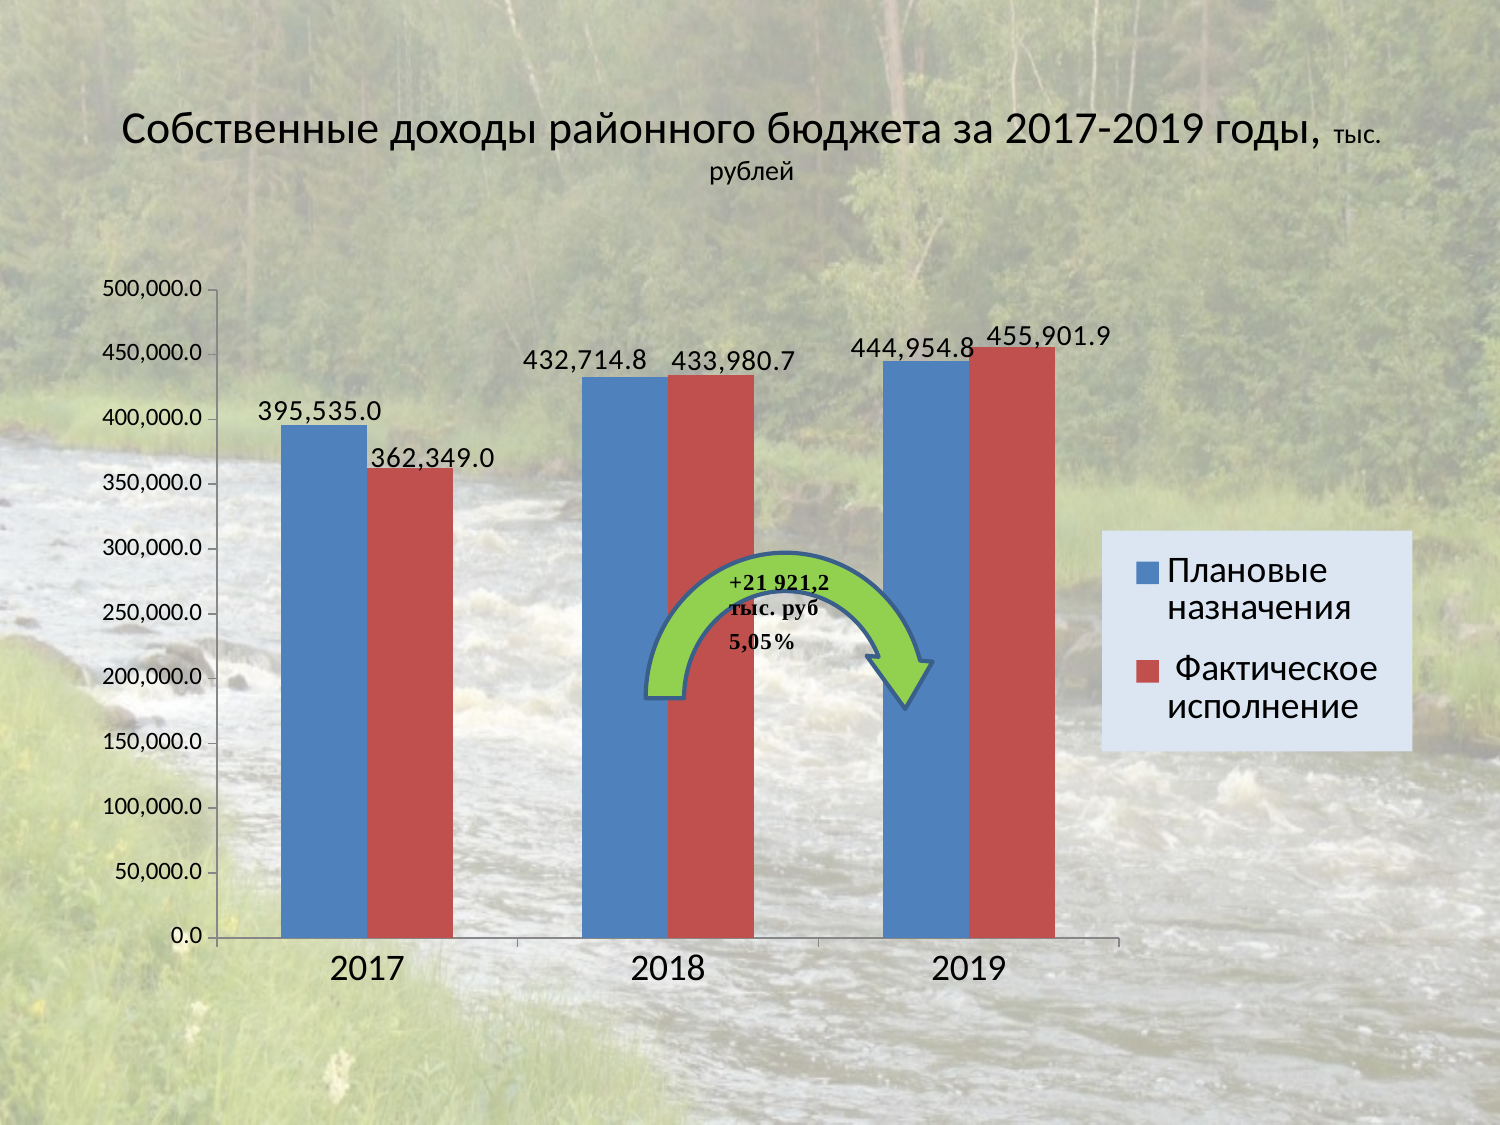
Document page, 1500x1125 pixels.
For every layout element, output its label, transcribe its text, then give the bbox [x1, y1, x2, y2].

title Собственные доходы районного бюджета за 2017-2019 годы, тыс. рублей [76, 90, 1427, 194]
chart [74, 262, 1426, 1006]
